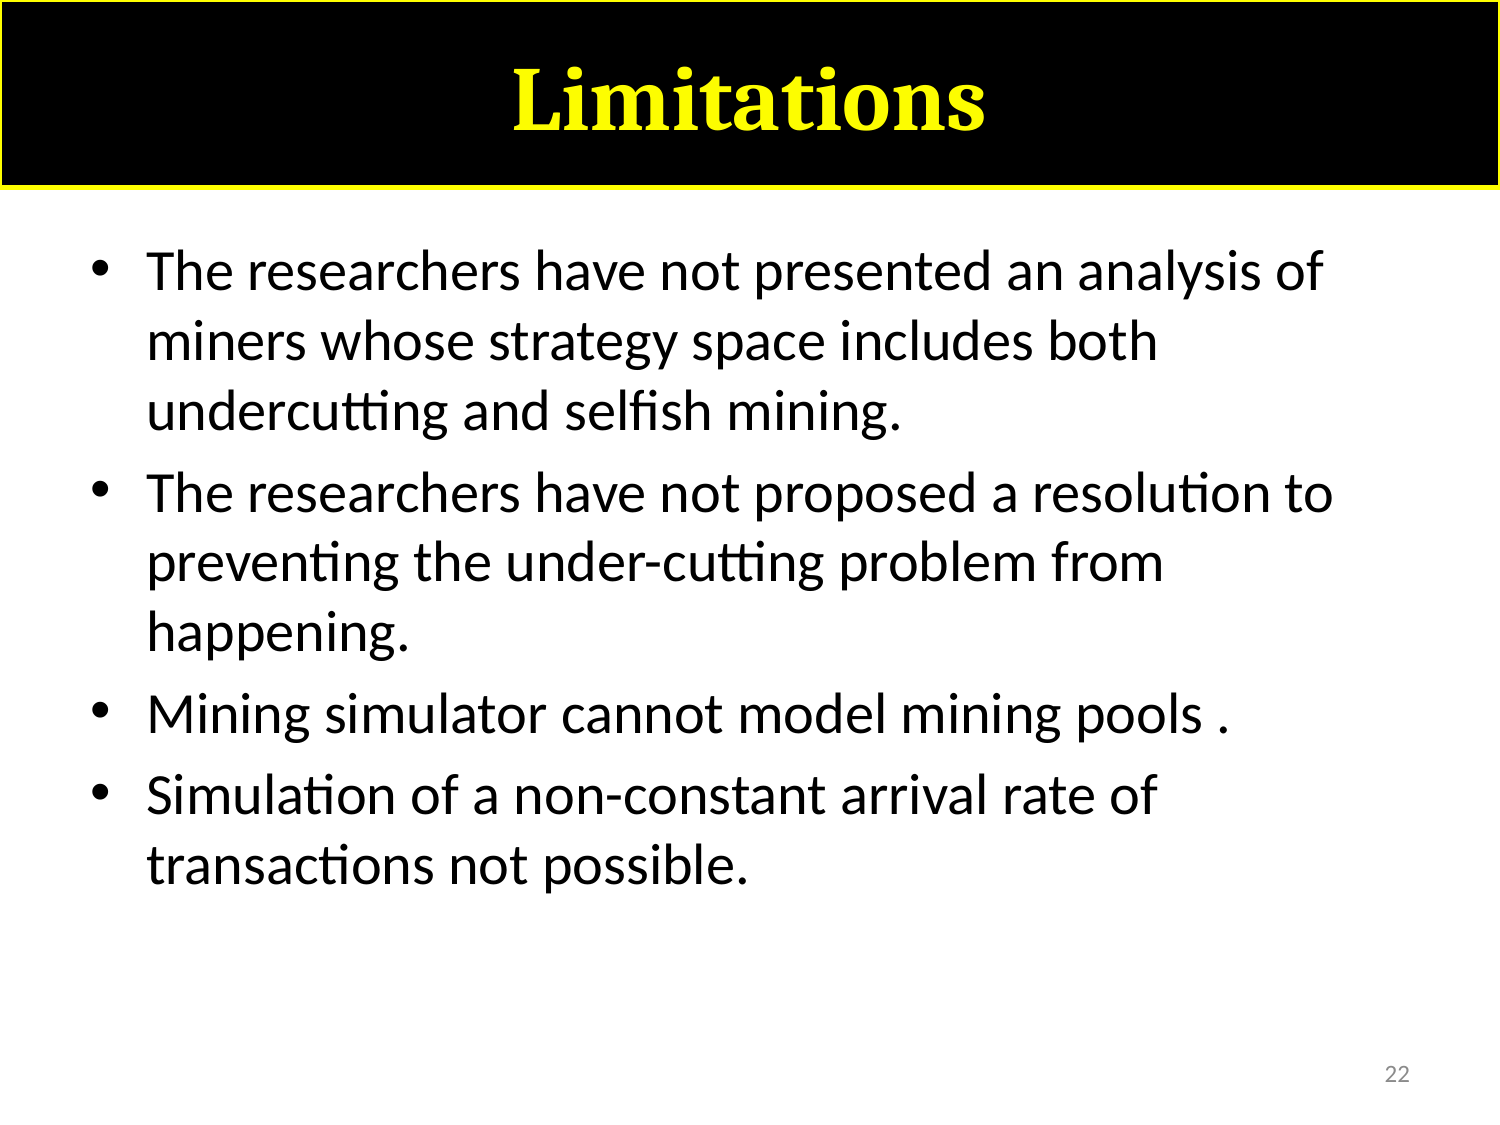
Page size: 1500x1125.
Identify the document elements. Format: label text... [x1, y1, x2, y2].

slide_number 22 [1074, 1042, 1425, 1103]
list The researchers have not presented an analysis of miners whose strategy space includes both undercutting and selfish mining. The researchers have not proposed a resolution to preventing the under-cutting problem from happening. Mining simulator cannot model mining pools . Simulation of a non-constant arrival rate of transactions not possible. [75, 224, 1425, 1005]
title Limitations [0, 0, 1500, 190]
